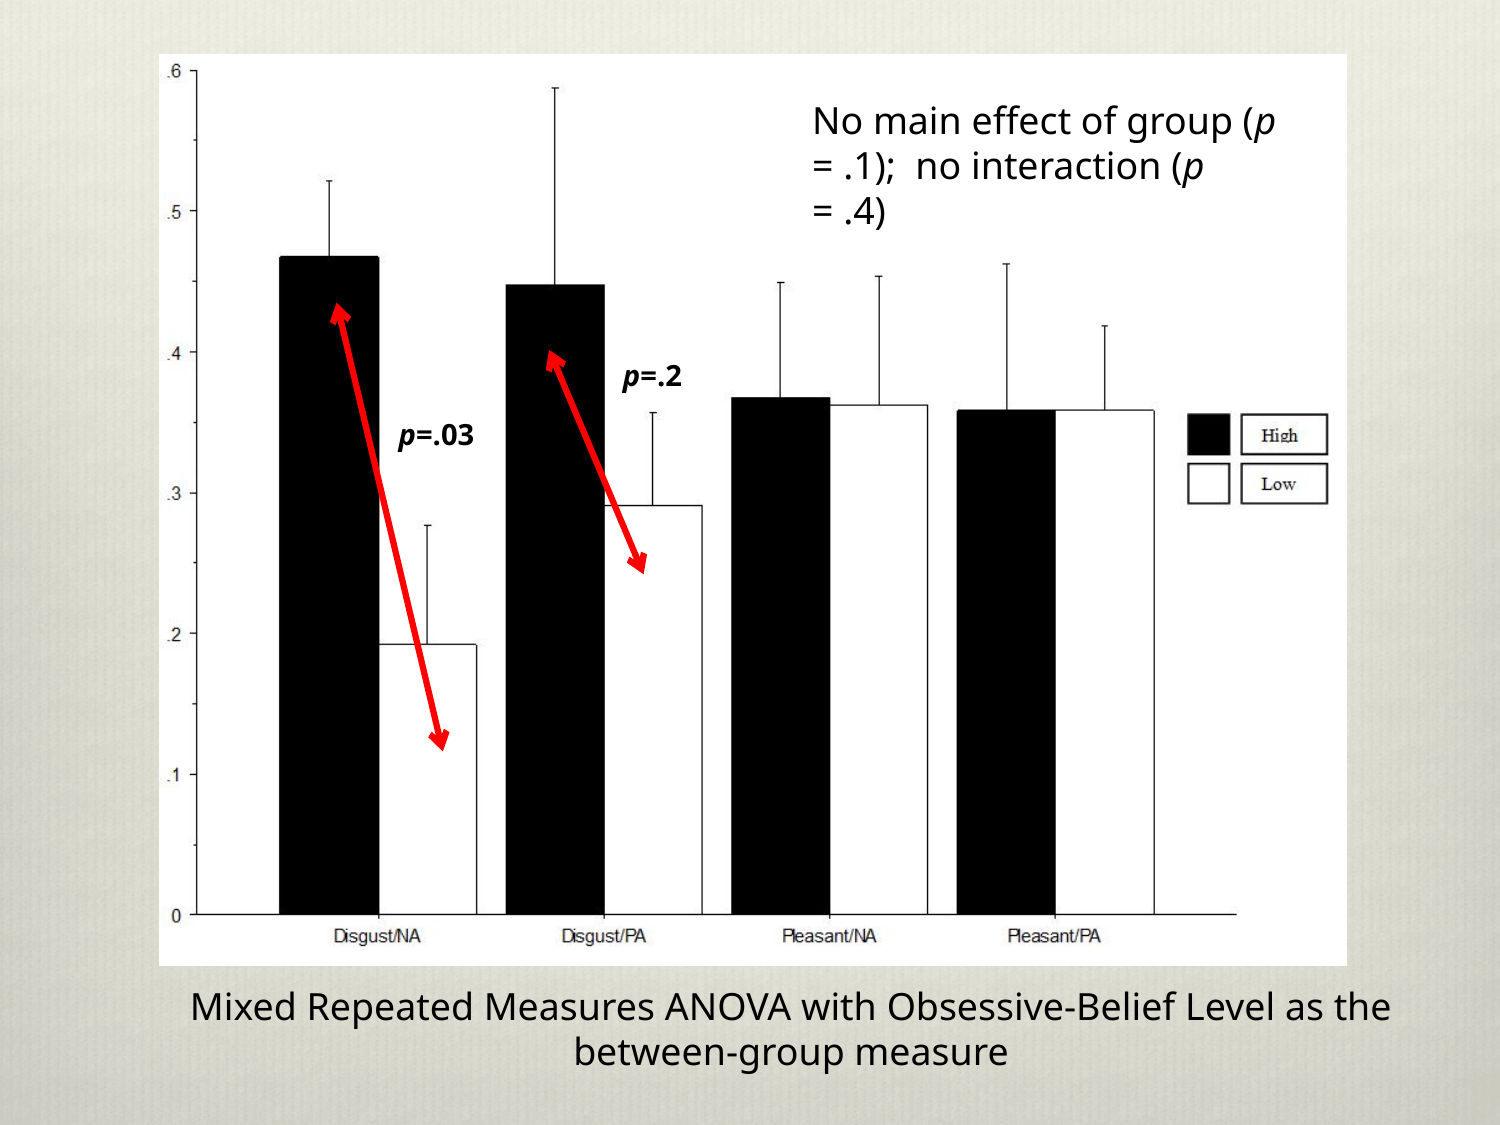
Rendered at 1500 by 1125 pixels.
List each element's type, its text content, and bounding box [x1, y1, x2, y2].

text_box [548, 348, 645, 576]
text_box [335, 301, 444, 753]
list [158, 53, 1348, 967]
text_box Mixed Repeated Measures ANOVA with Obsessive-Belief Level as the between-group measure [171, 975, 1412, 1081]
